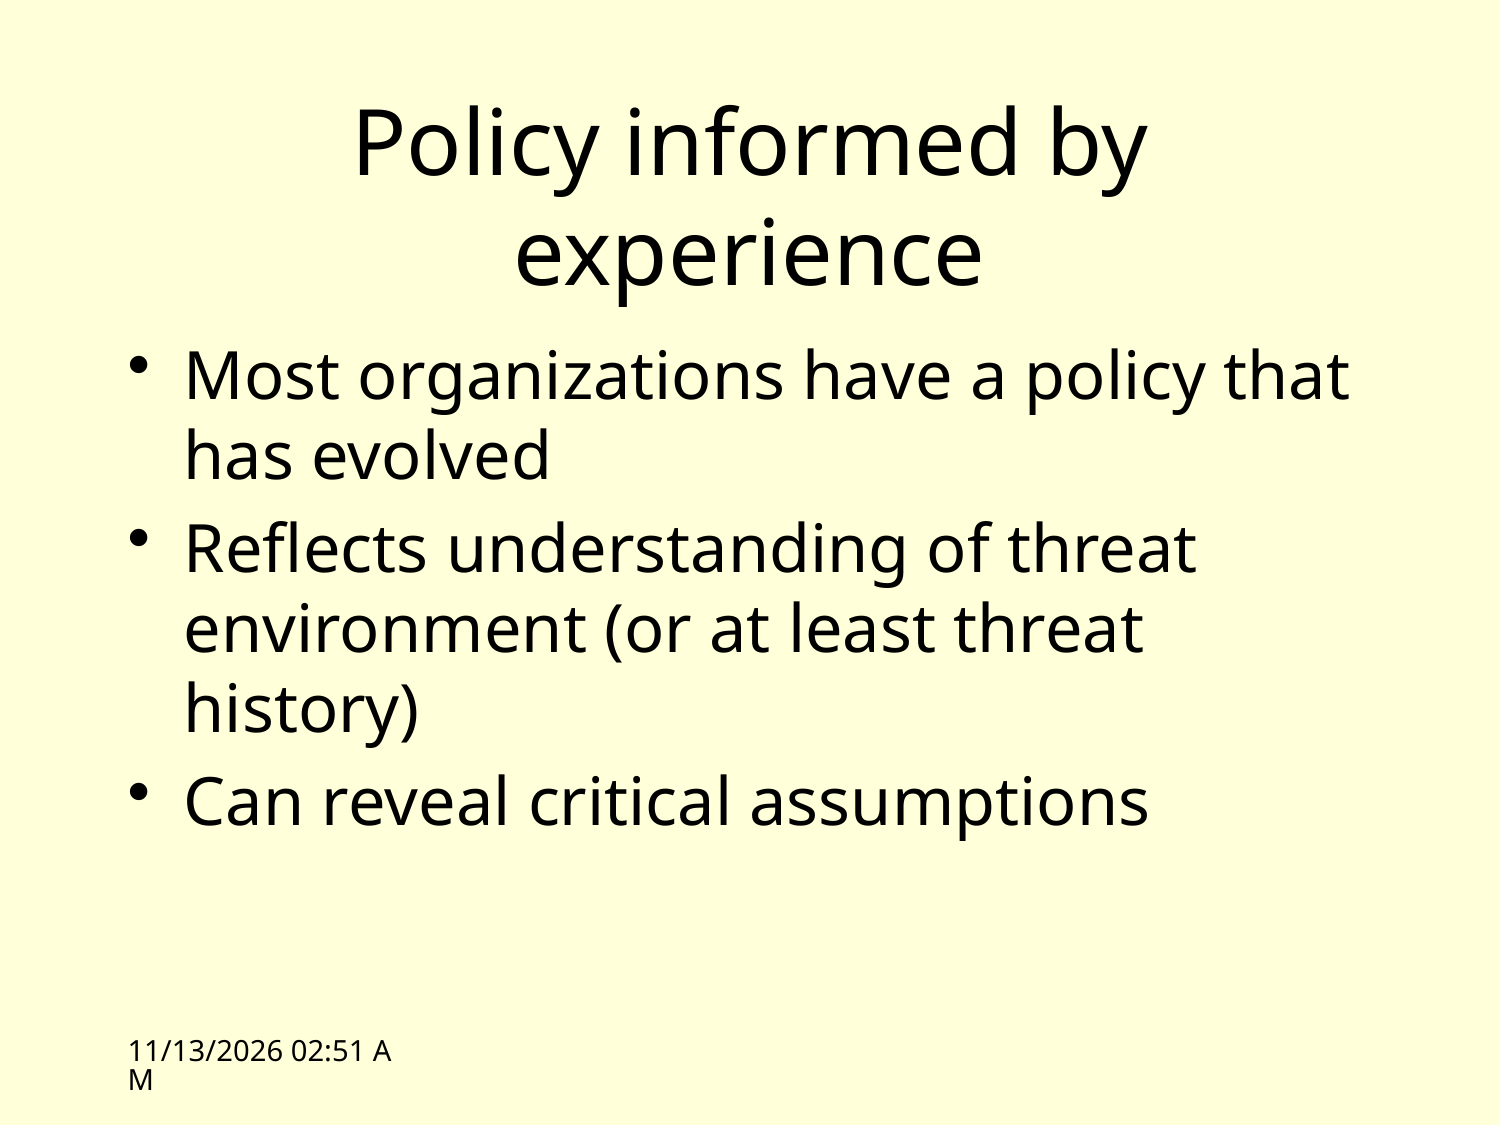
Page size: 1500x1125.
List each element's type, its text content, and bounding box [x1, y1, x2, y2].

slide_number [112, 1024, 426, 1101]
title Policy informed by experience [112, 99, 1388, 288]
list Most organizations have a policy that has evolved Reflects understanding of threat environment (or at least threat history) Can reveal critical assumptions [112, 324, 1388, 1001]
